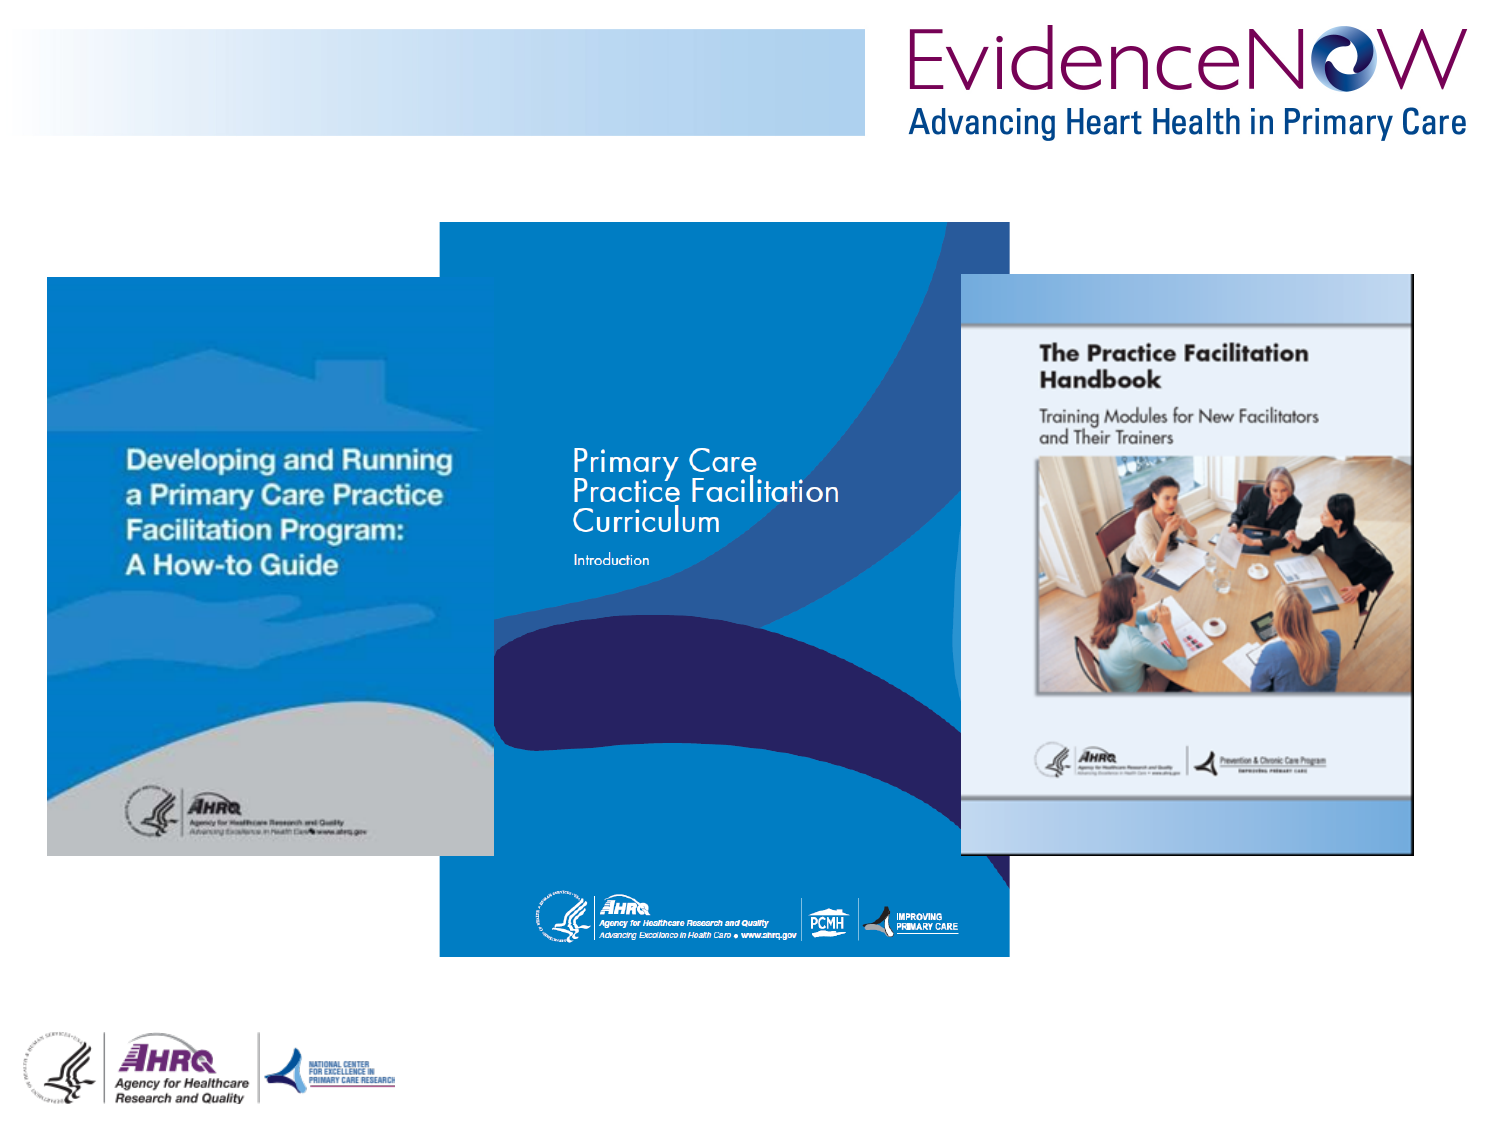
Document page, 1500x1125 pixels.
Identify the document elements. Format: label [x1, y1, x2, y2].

picture [46, 221, 1414, 957]
picture [0, 1, 1486, 156]
